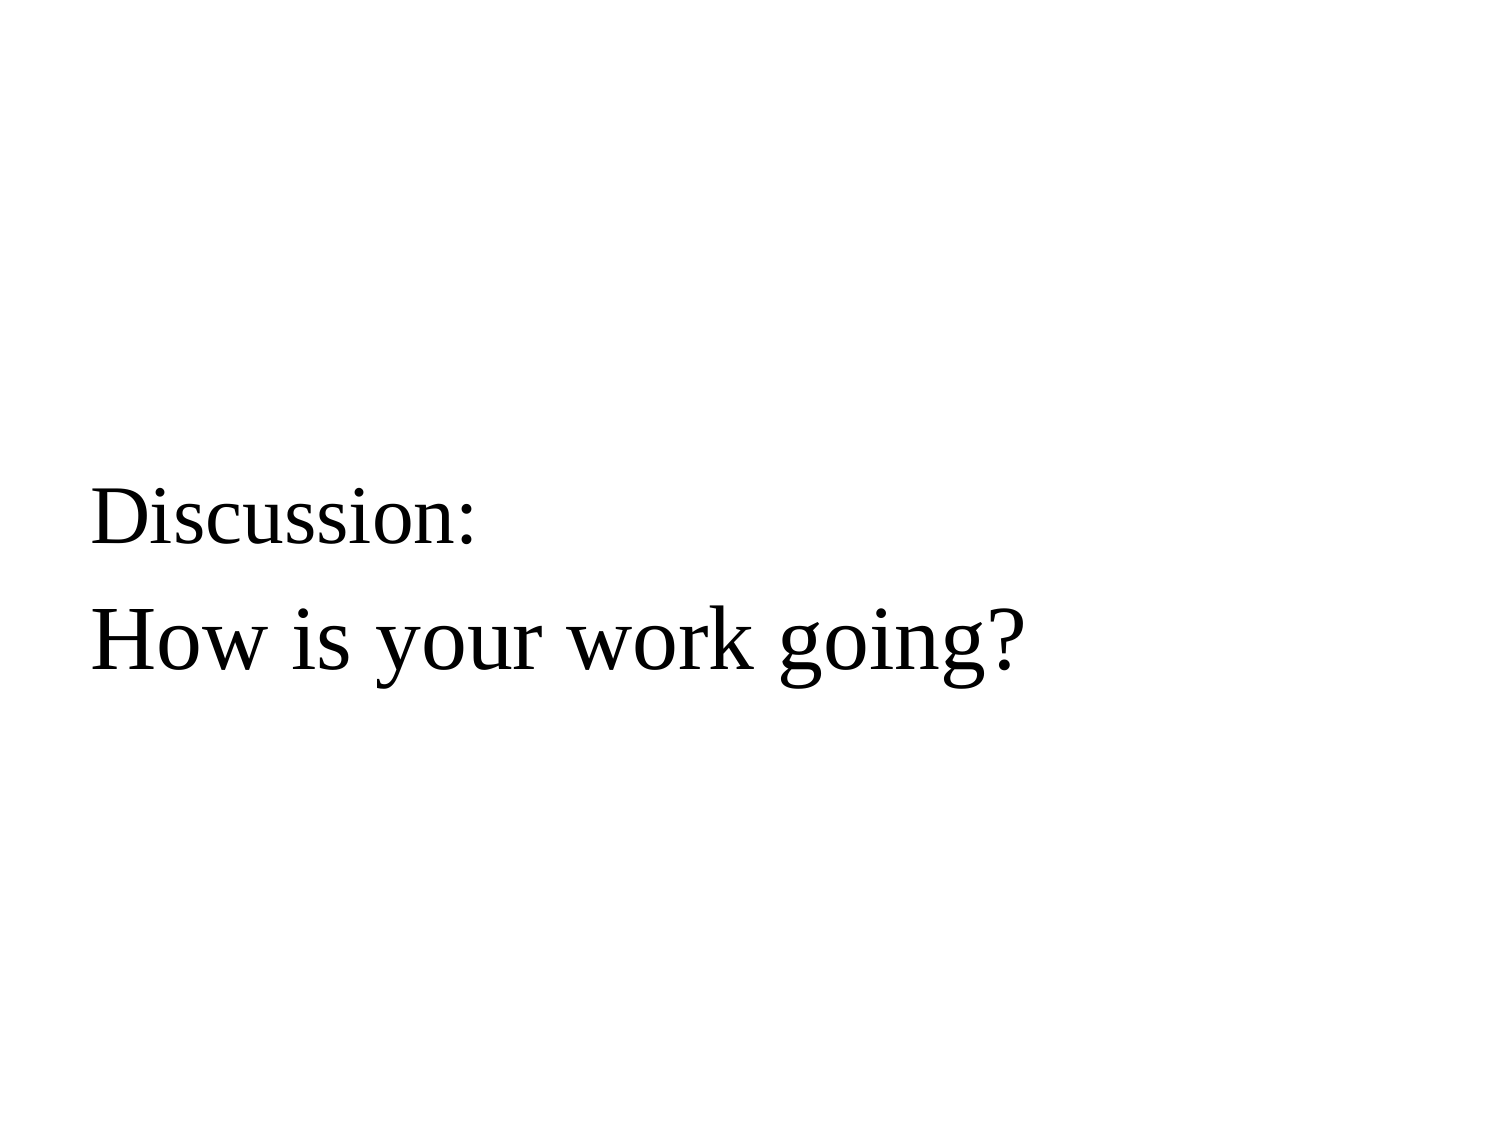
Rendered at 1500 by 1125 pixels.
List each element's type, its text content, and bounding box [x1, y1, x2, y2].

list Discussion: How is your work going? [75, 262, 1425, 1005]
